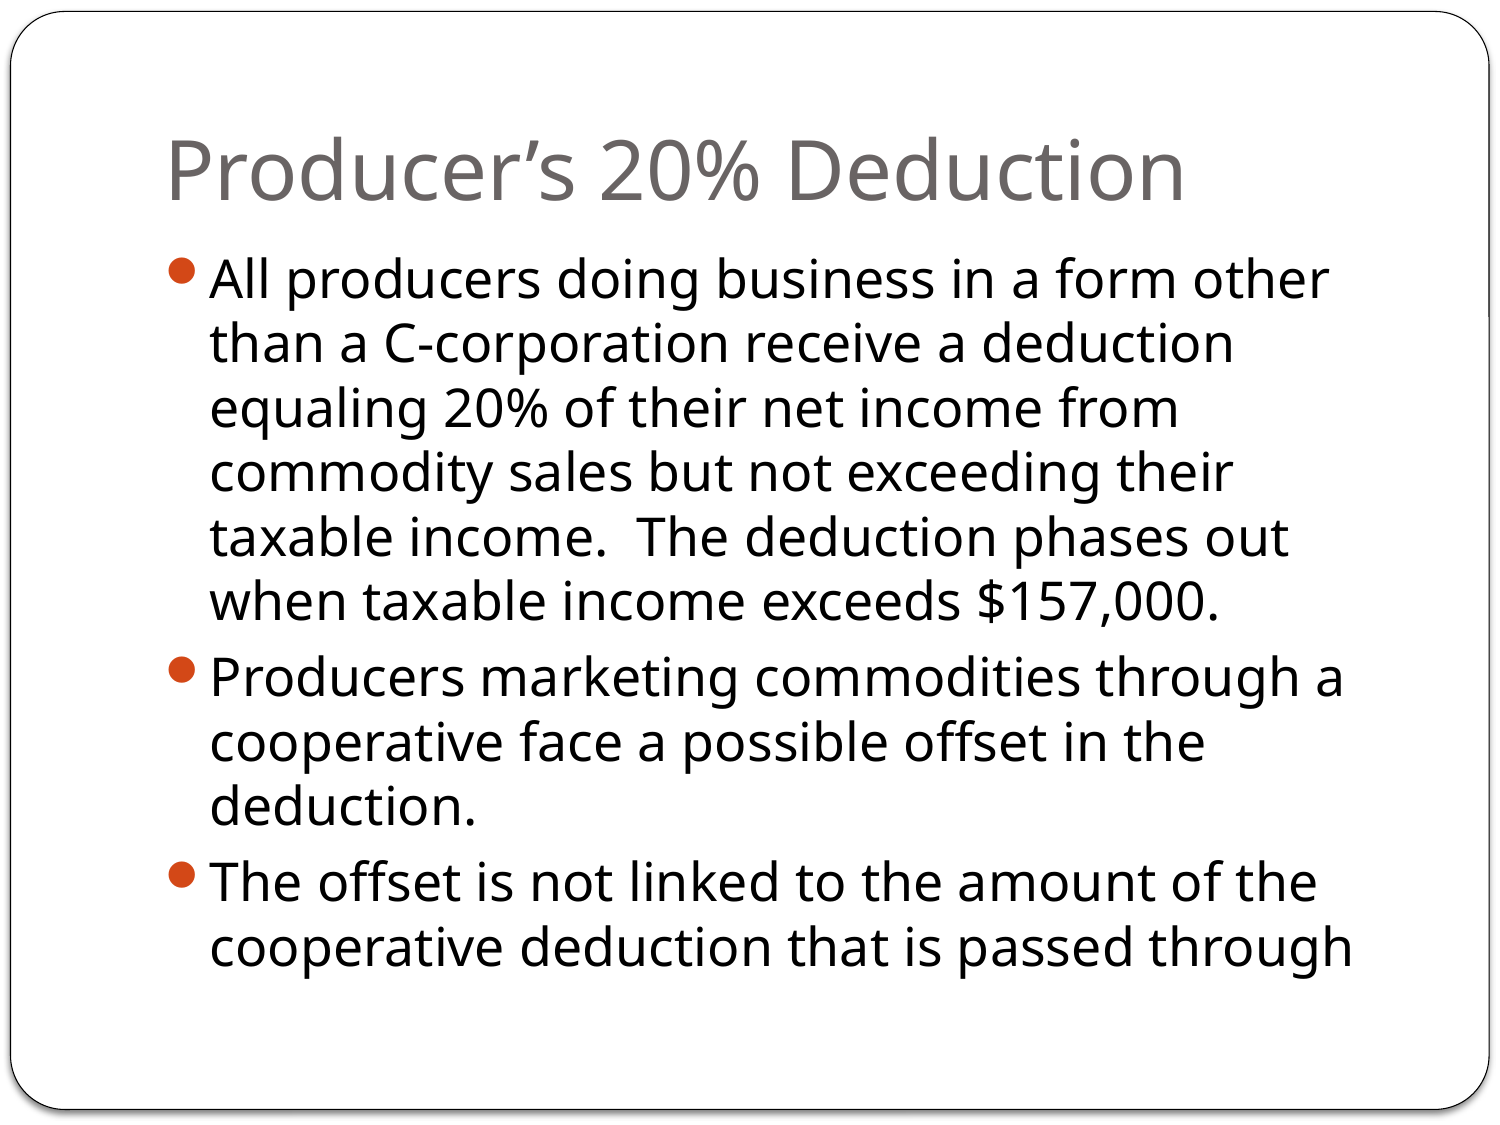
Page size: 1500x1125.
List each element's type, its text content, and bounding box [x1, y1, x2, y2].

title Producer’s 20% Deduction [150, 45, 1425, 233]
list All producers doing business in a form other than a C-corporation receive a deduction equaling 20% of their net income from commodity sales but not exceeding their taxable income. The deduction phases out when taxable income exceeds $157,000. Producers marketing commodities through a cooperative face a possible offset in the deduction. The offset is not linked to the amount of the cooperative deduction that is passed through [150, 237, 1425, 988]
